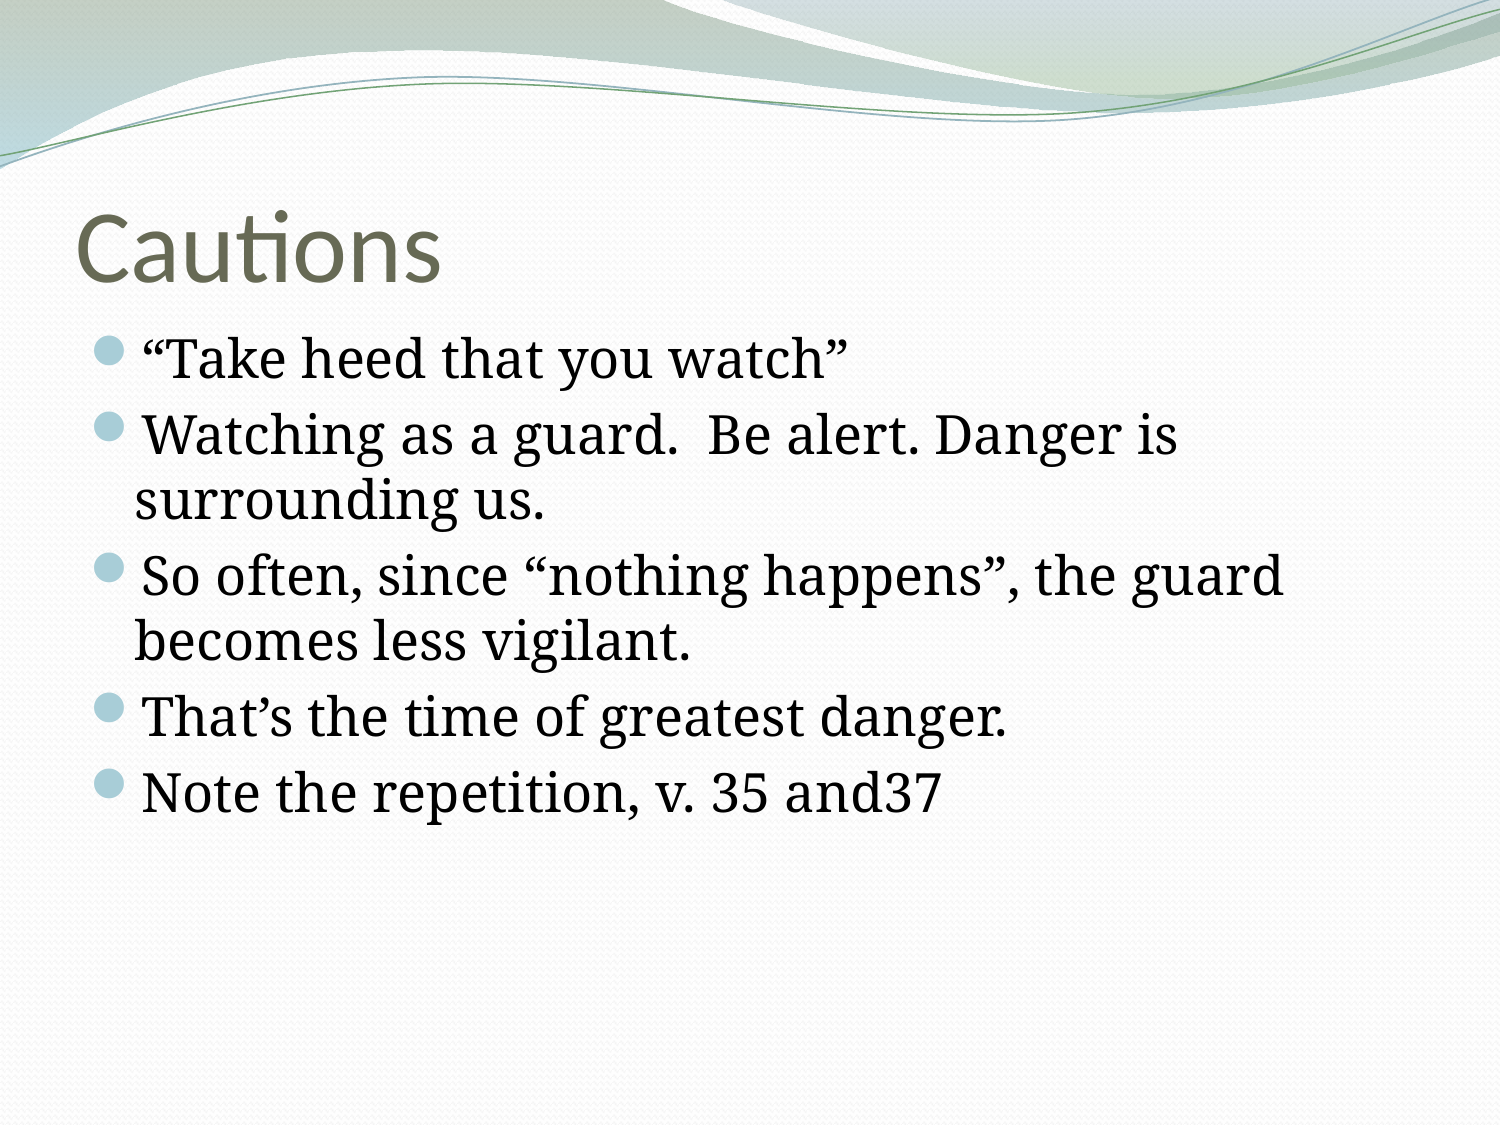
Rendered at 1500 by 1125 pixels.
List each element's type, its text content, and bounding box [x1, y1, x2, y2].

list “Take heed that you watch” Watching as a guard. Be alert. Danger is surrounding us. So often, since “nothing happens”, the guard becomes less vigilant. That’s the time of greatest danger. Note the repetition, v. 35 and37 [75, 317, 1425, 1038]
title Cautions [75, 115, 1425, 303]
